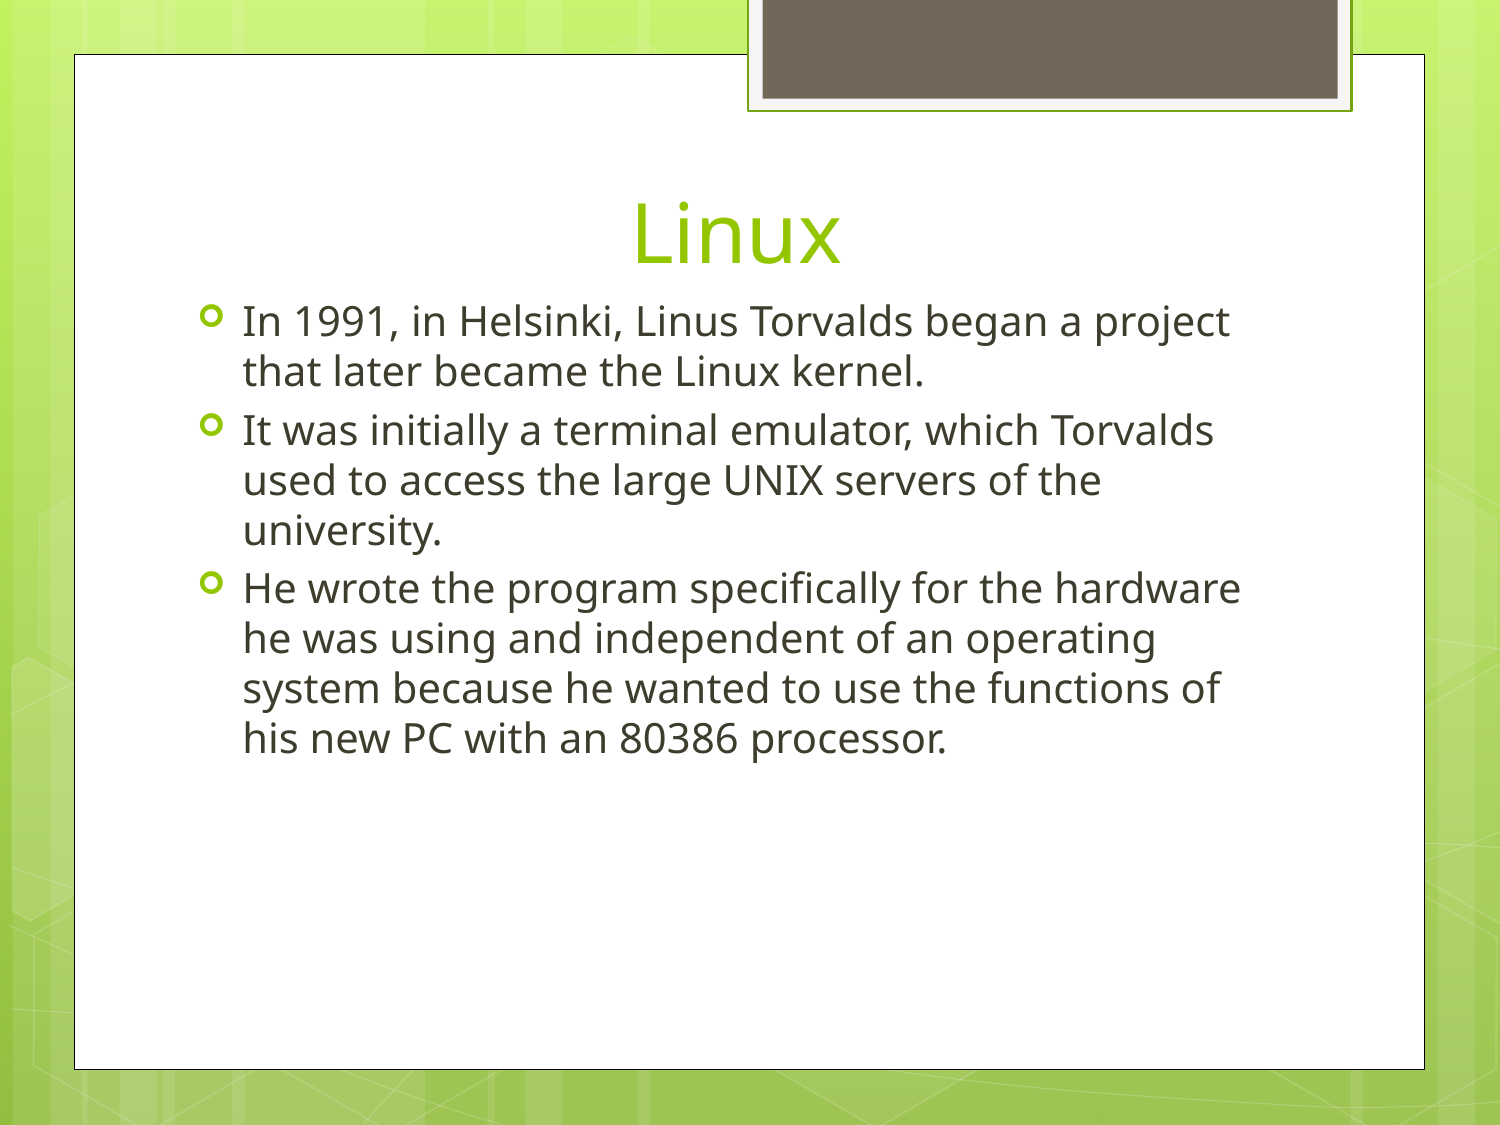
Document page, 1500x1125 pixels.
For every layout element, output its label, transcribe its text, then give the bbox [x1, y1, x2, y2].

title Linux [171, 168, 1324, 288]
list In 1991, in Helsinki, Linus Torvalds began a project that later became the Linux kernel. It was initially a terminal emulator, which Torvalds used to access the large UNIX servers of the university. He wrote the program specifically for the hardware he was using and independent of an operating system because he wanted to use the functions of his new PC with an 80386 processor. [171, 287, 1283, 957]
